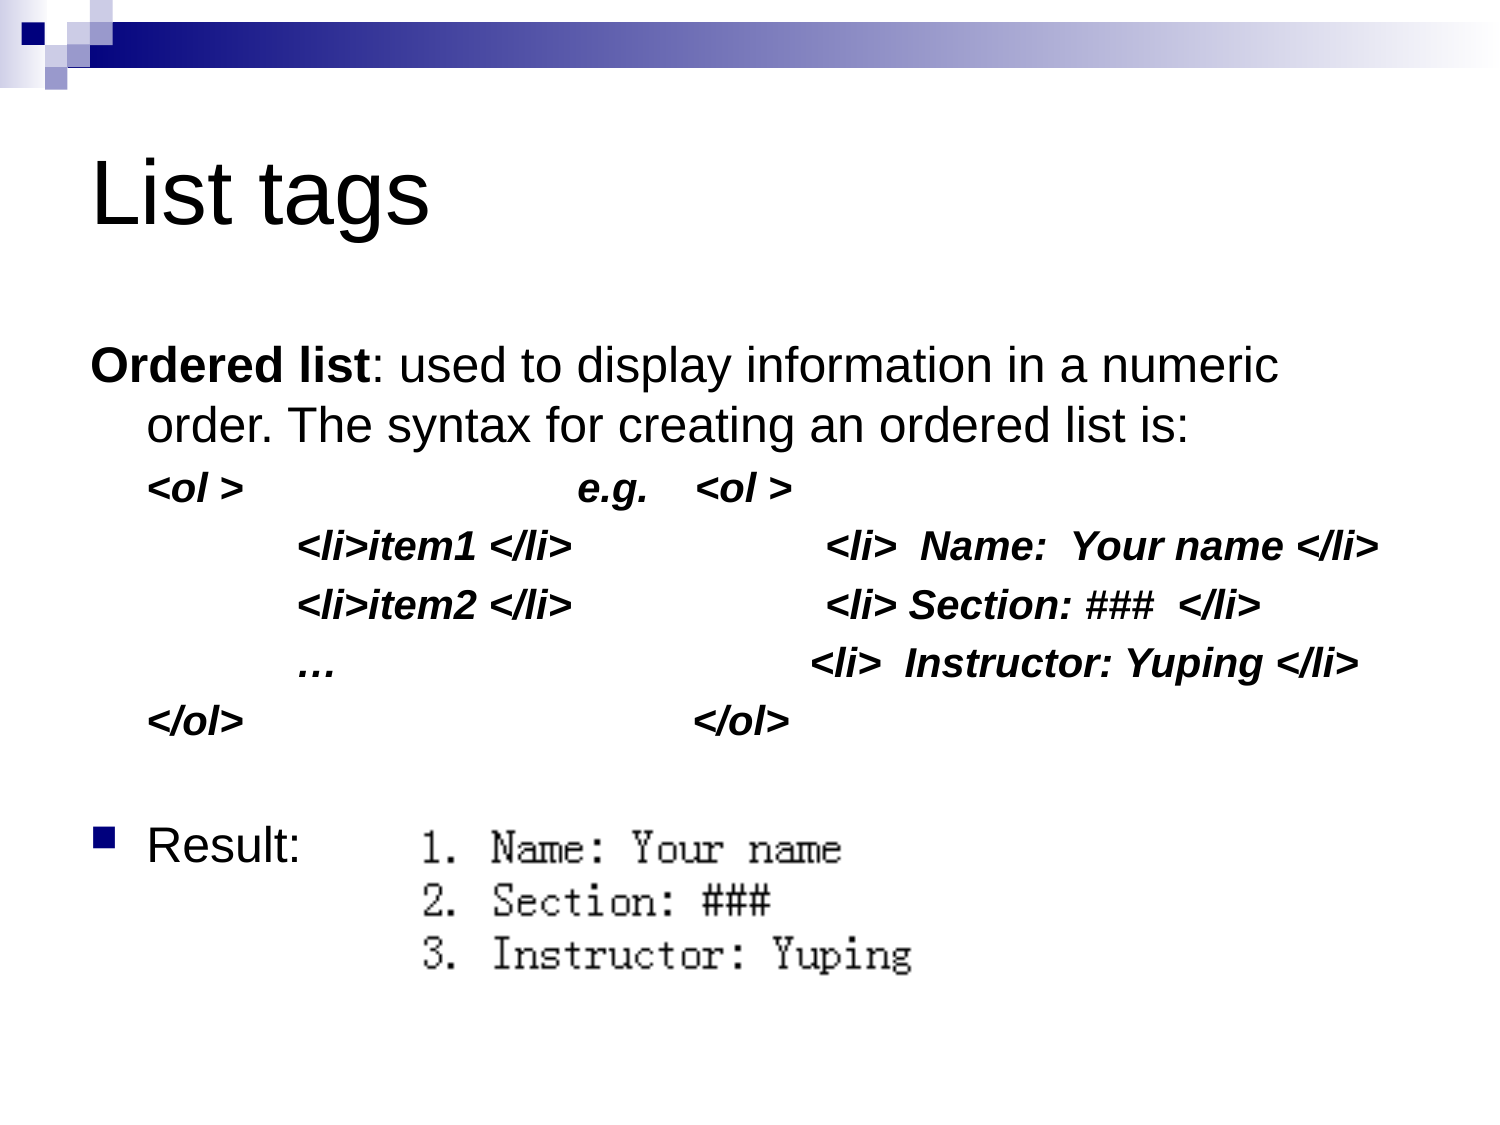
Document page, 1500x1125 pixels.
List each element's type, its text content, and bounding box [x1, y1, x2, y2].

picture [399, 799, 938, 1008]
list Ordered list: used to display information in a numeric order. The syntax for creating an ordered list is: <ol > e.g. <ol > <li>item1 </li> <li> Name: Your name </li> <li>item2 </li> <li> Section: ### </li> … <li> Instructor: Yuping </li> </ol> </ol> Result: [74, 324, 1426, 963]
title List tags [74, 74, 1426, 301]
